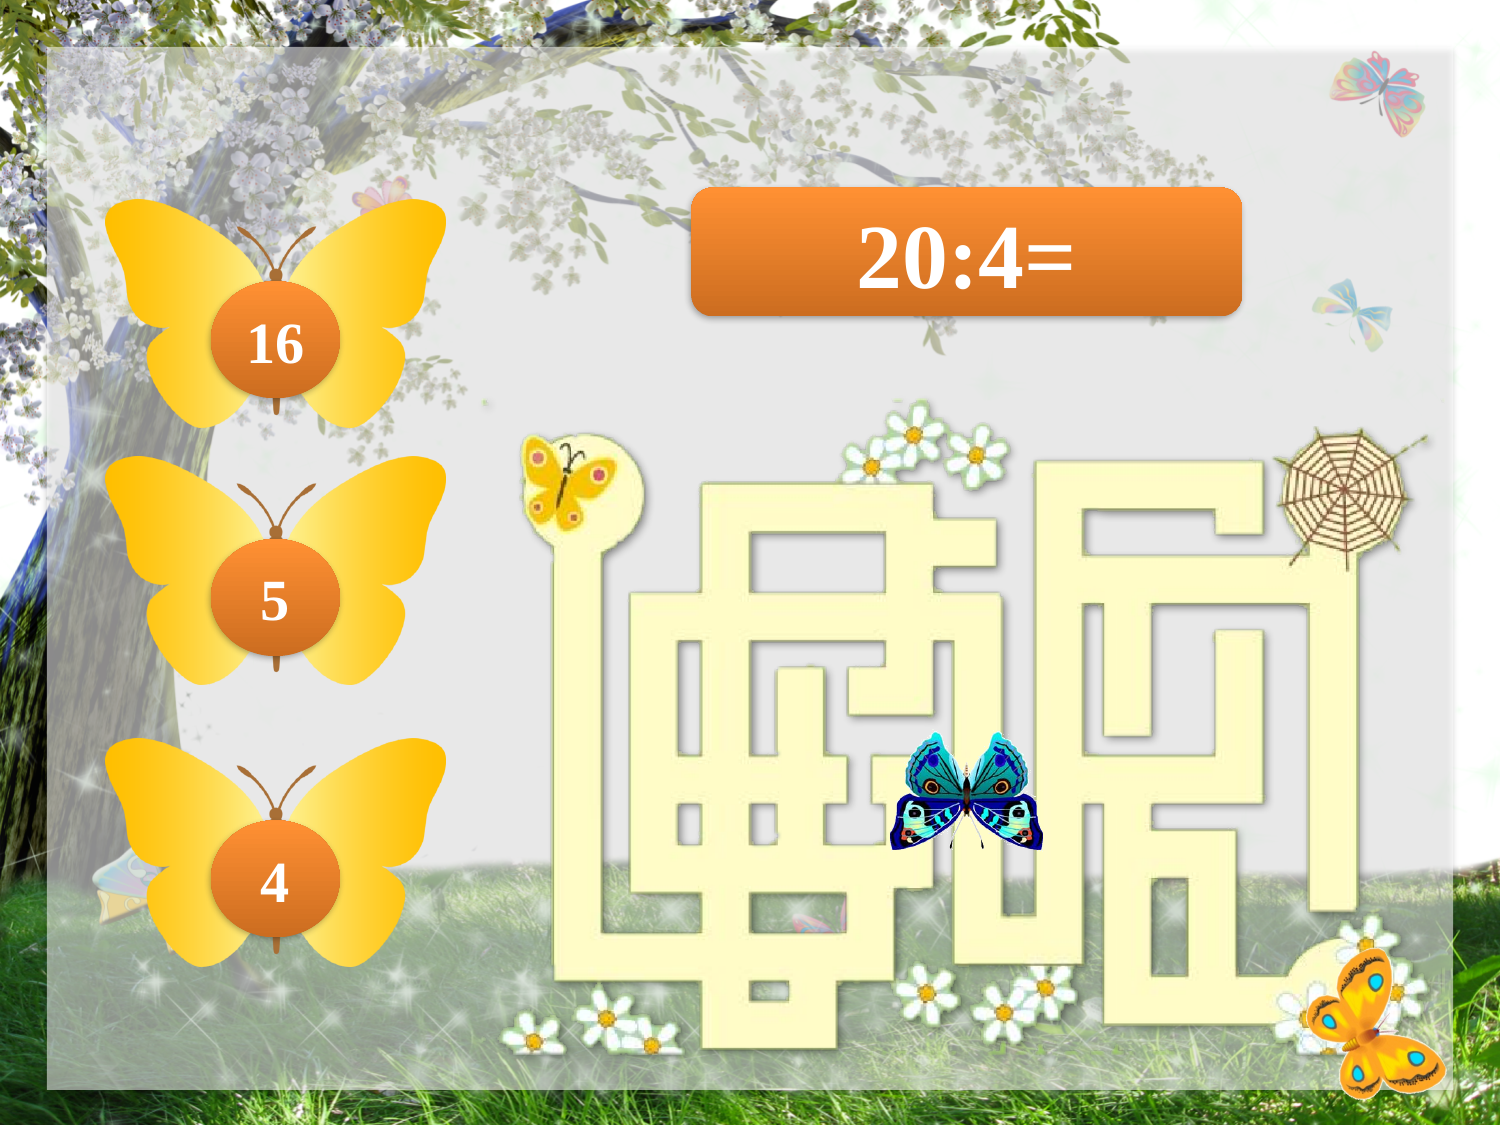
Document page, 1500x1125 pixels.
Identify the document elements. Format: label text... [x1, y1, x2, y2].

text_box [105, 738, 446, 967]
text_box 20:4= [691, 187, 1243, 317]
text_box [105, 198, 446, 428]
picture [0, 0, 1500, 1125]
text_box [46, 46, 1454, 1090]
